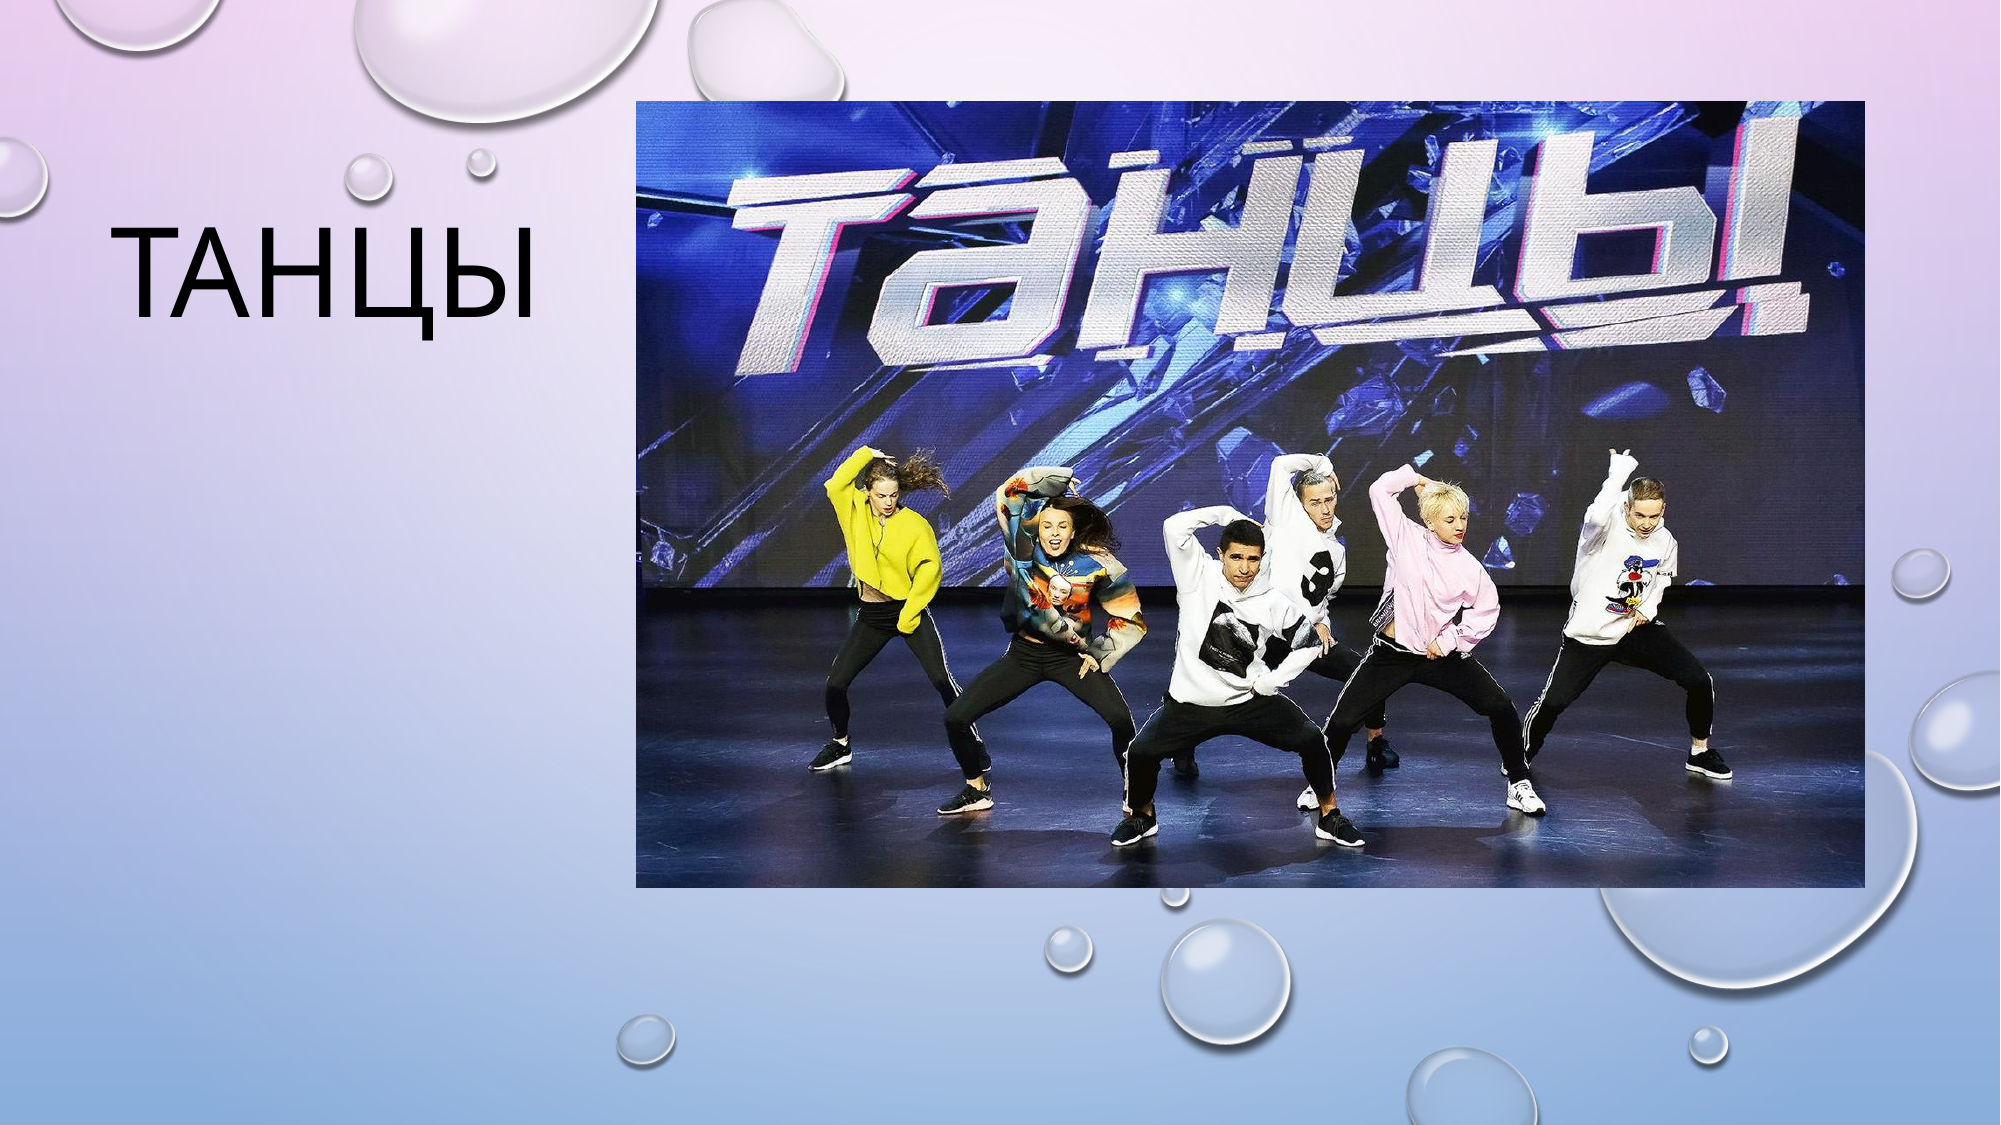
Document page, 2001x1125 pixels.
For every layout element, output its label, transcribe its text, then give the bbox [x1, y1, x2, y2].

title Танцы [94, 0, 1521, 353]
picture [0, 0, 2000, 1125]
